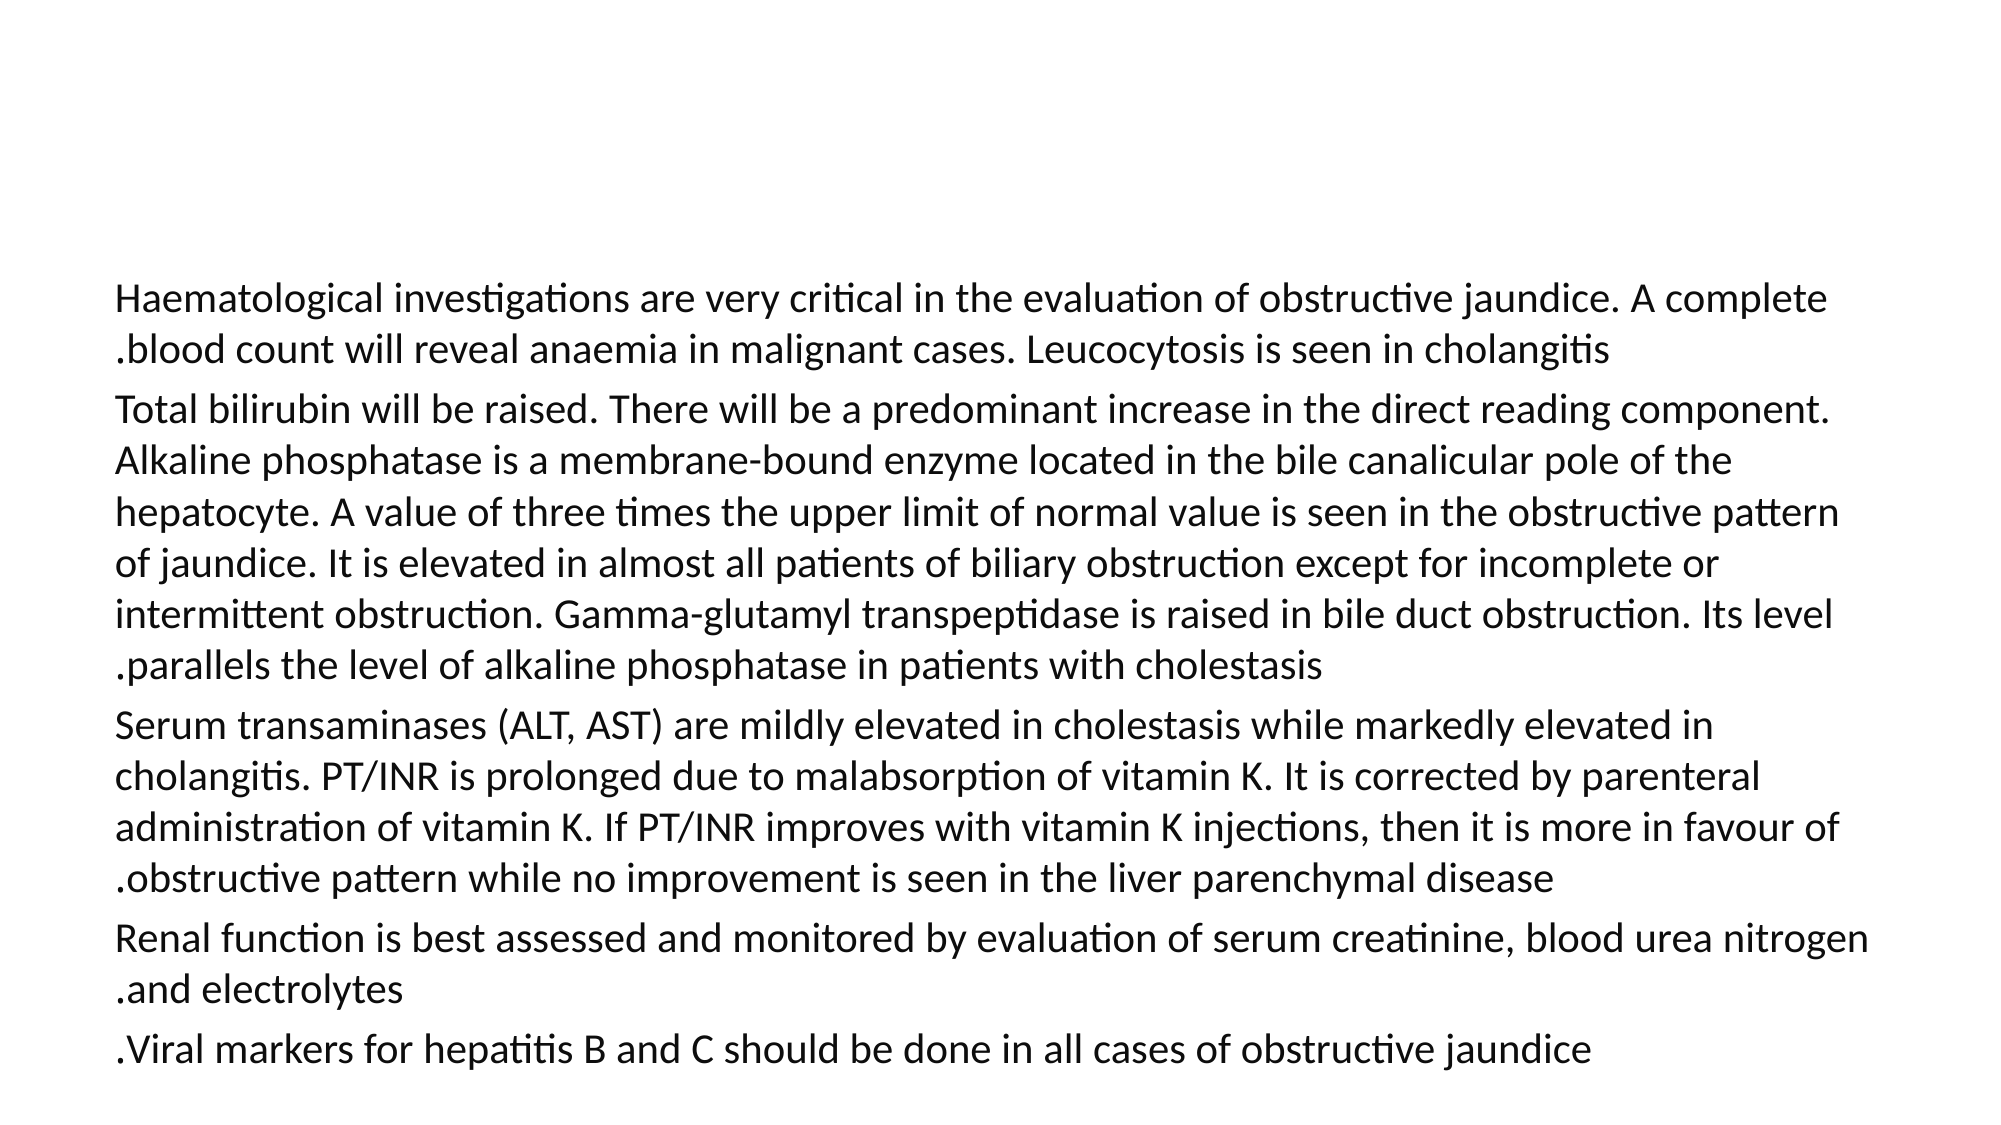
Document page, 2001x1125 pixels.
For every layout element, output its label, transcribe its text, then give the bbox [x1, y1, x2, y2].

list Haematological investigations are very critical in the evaluation of obstructive jaundice. A complete blood count will reveal anaemia in malignant cases. Leucocytosis is seen in cholangitis. Total bilirubin will be raised. There will be a predominant increase in the direct reading component. Alkaline phosphatase is a membrane-bound enzyme located in the bile canalicular pole of the hepatocyte. A value of three times the upper limit of normal value is seen in the obstructive pattern of jaundice. It is elevated in almost all patients of biliary obstruction except for incomplete or intermittent obstruction. Gamma-glutamyl transpeptidase is raised in bile duct obstruction. Its level parallels the level of alkaline phosphatase in patients with cholestasis. Serum transaminases (ALT, AST) are mildly elevated in cholestasis while markedly elevated in cholangitis. PT/INR is prolonged due to malabsorption of vitamin K. It is corrected by parenteral administration of vitamin K. If PT/INR improves with vitamin K injections, then it is more in favour of obstructive pattern while no improvement is seen in the liver parenchymal disease. Renal function is best assessed and monitored by evaluation of serum creatinine, blood urea nitrogen and electrolytes. Viral markers for hepatitis B and C should be done in all cases of obstructive jaundice. [99, 262, 1900, 1083]
